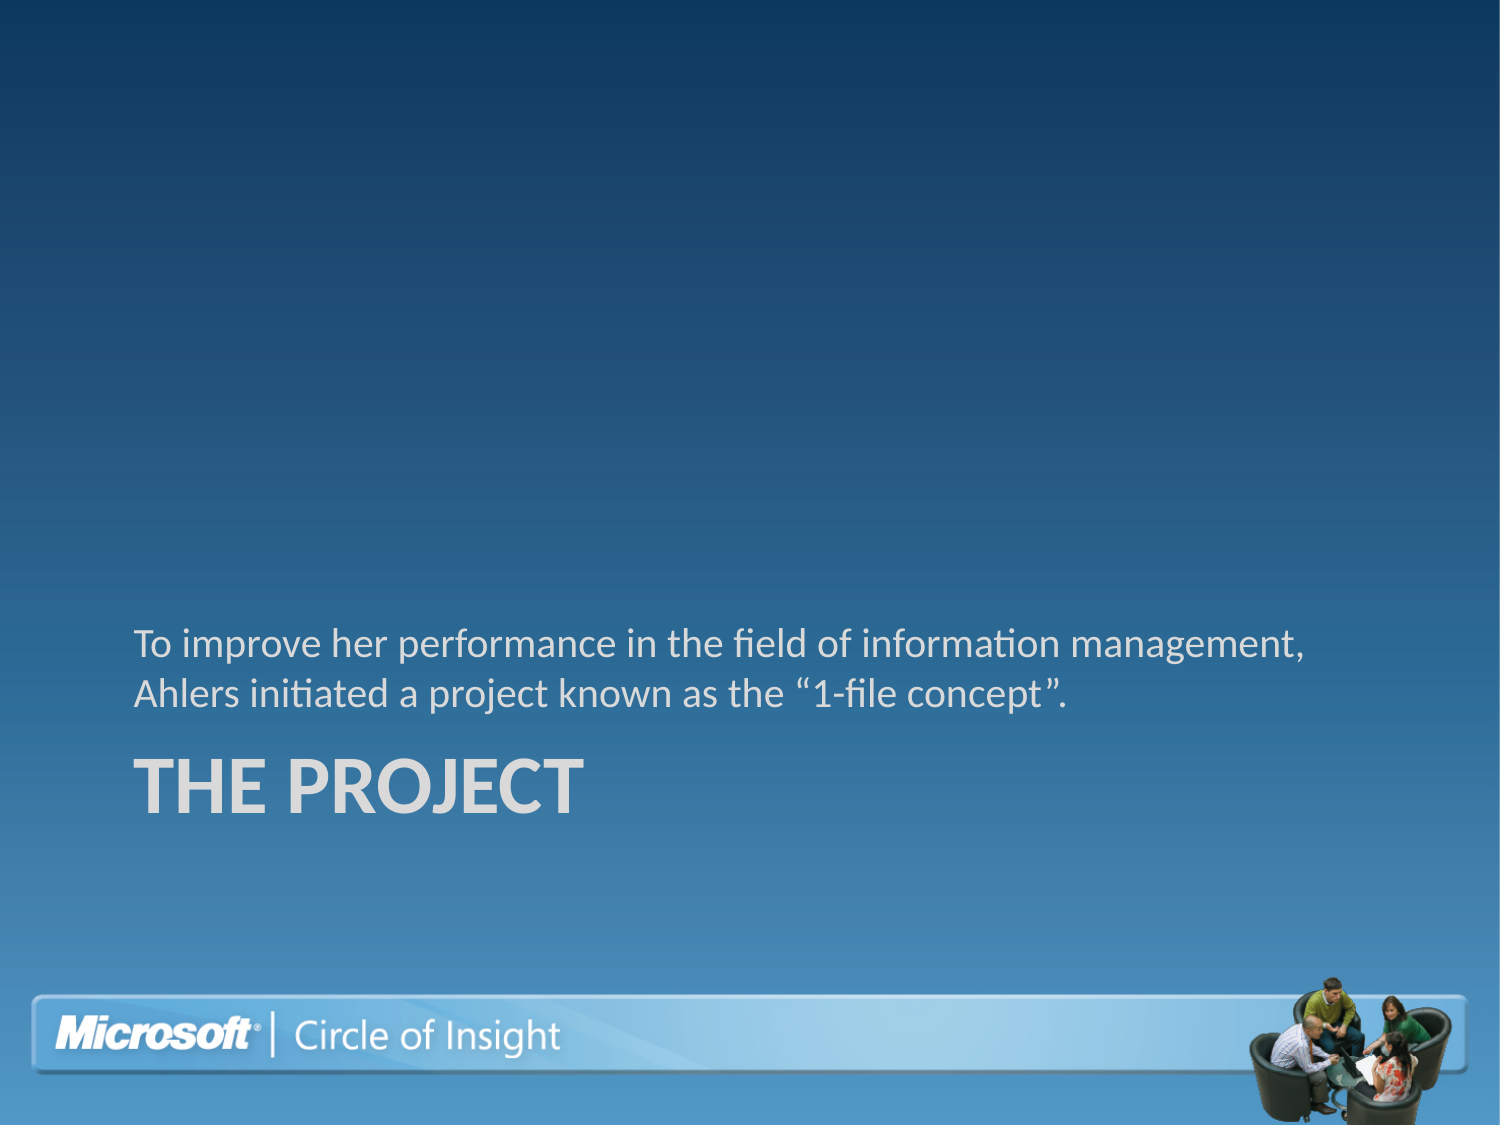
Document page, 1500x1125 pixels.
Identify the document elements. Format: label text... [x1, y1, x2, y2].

picture [0, 0, 1500, 1125]
list To improve her performance in the field of information management, Ahlers initiated a project known as the “1-file concept”. [118, 476, 1394, 723]
title THE PROJECT [118, 723, 1394, 947]
